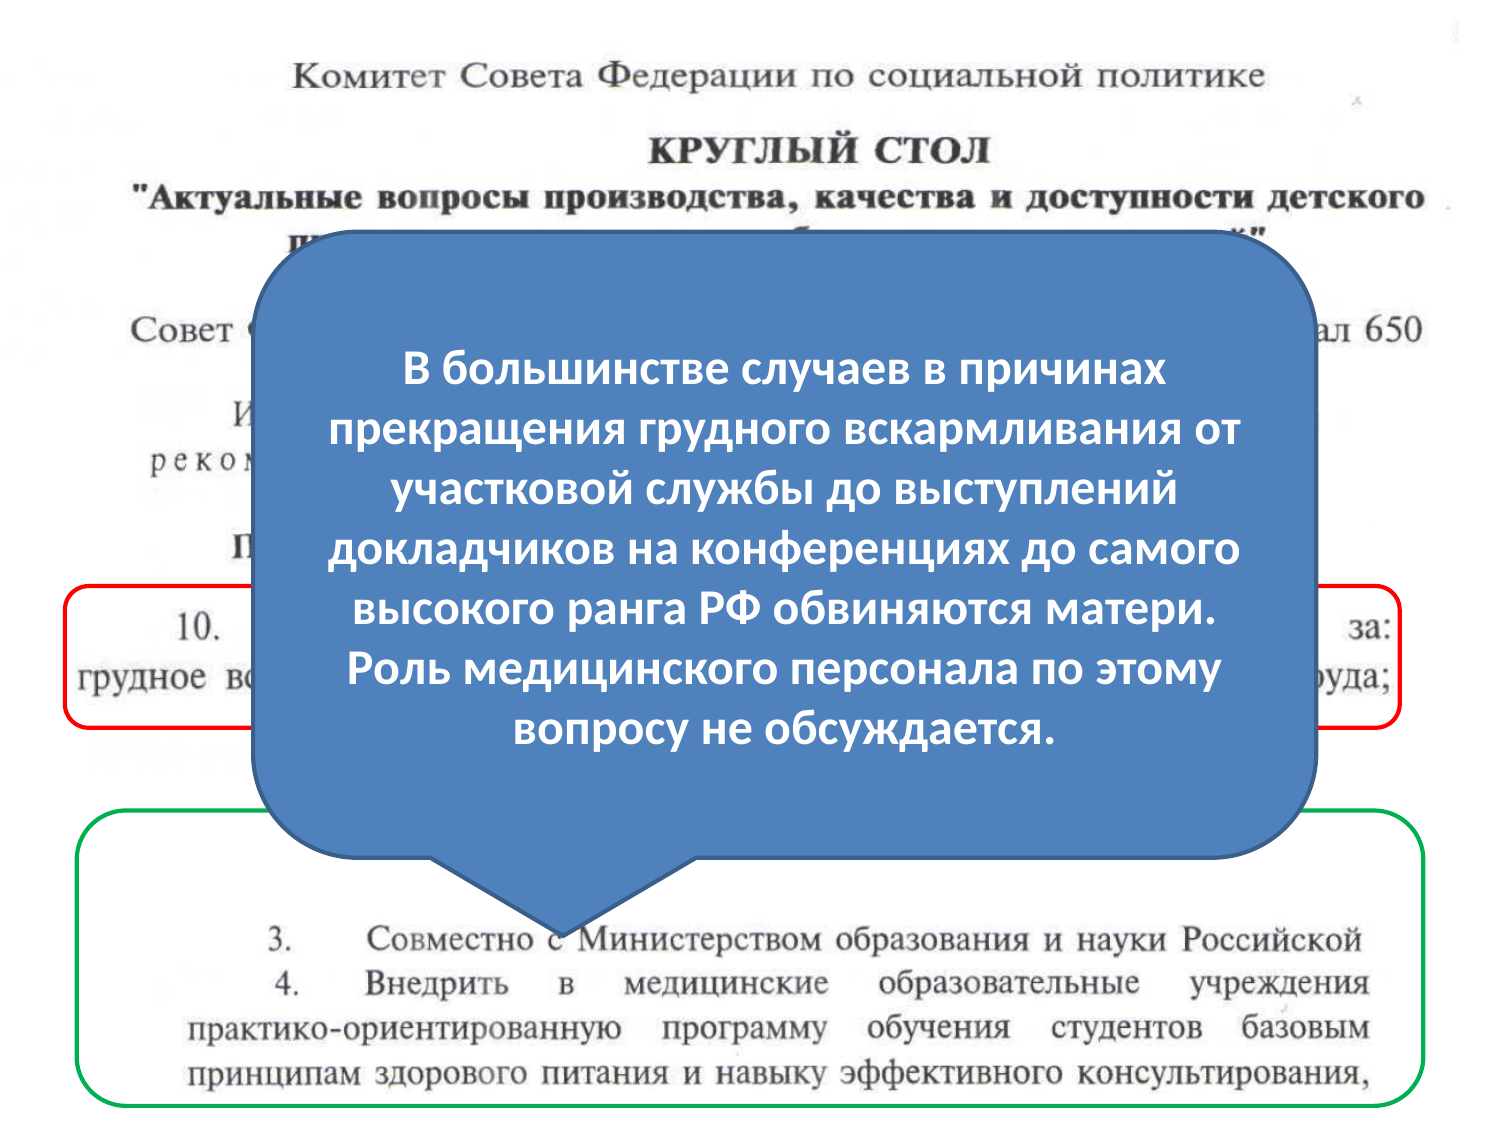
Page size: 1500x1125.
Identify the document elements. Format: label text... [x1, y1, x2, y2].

text_box [1373, 583, 1401, 602]
picture [135, 383, 1370, 599]
text_box [74, 808, 1426, 1108]
text_box В большинстве случаев в причинах прекращения грудного вскармливания от участковой службы до выступлений докладчиков на конференциях до самого высокого ранга РФ обвиняются матери. Роль медицинского персонала по этому вопросу не обсуждается. [251, 713, 1319, 916]
text_box [1319, 712, 1401, 730]
picture [88, 725, 1274, 799]
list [52, 603, 1404, 705]
picture [135, 918, 1404, 1095]
text_box [64, 583, 130, 601]
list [0, 15, 1459, 383]
text_box [64, 713, 251, 730]
